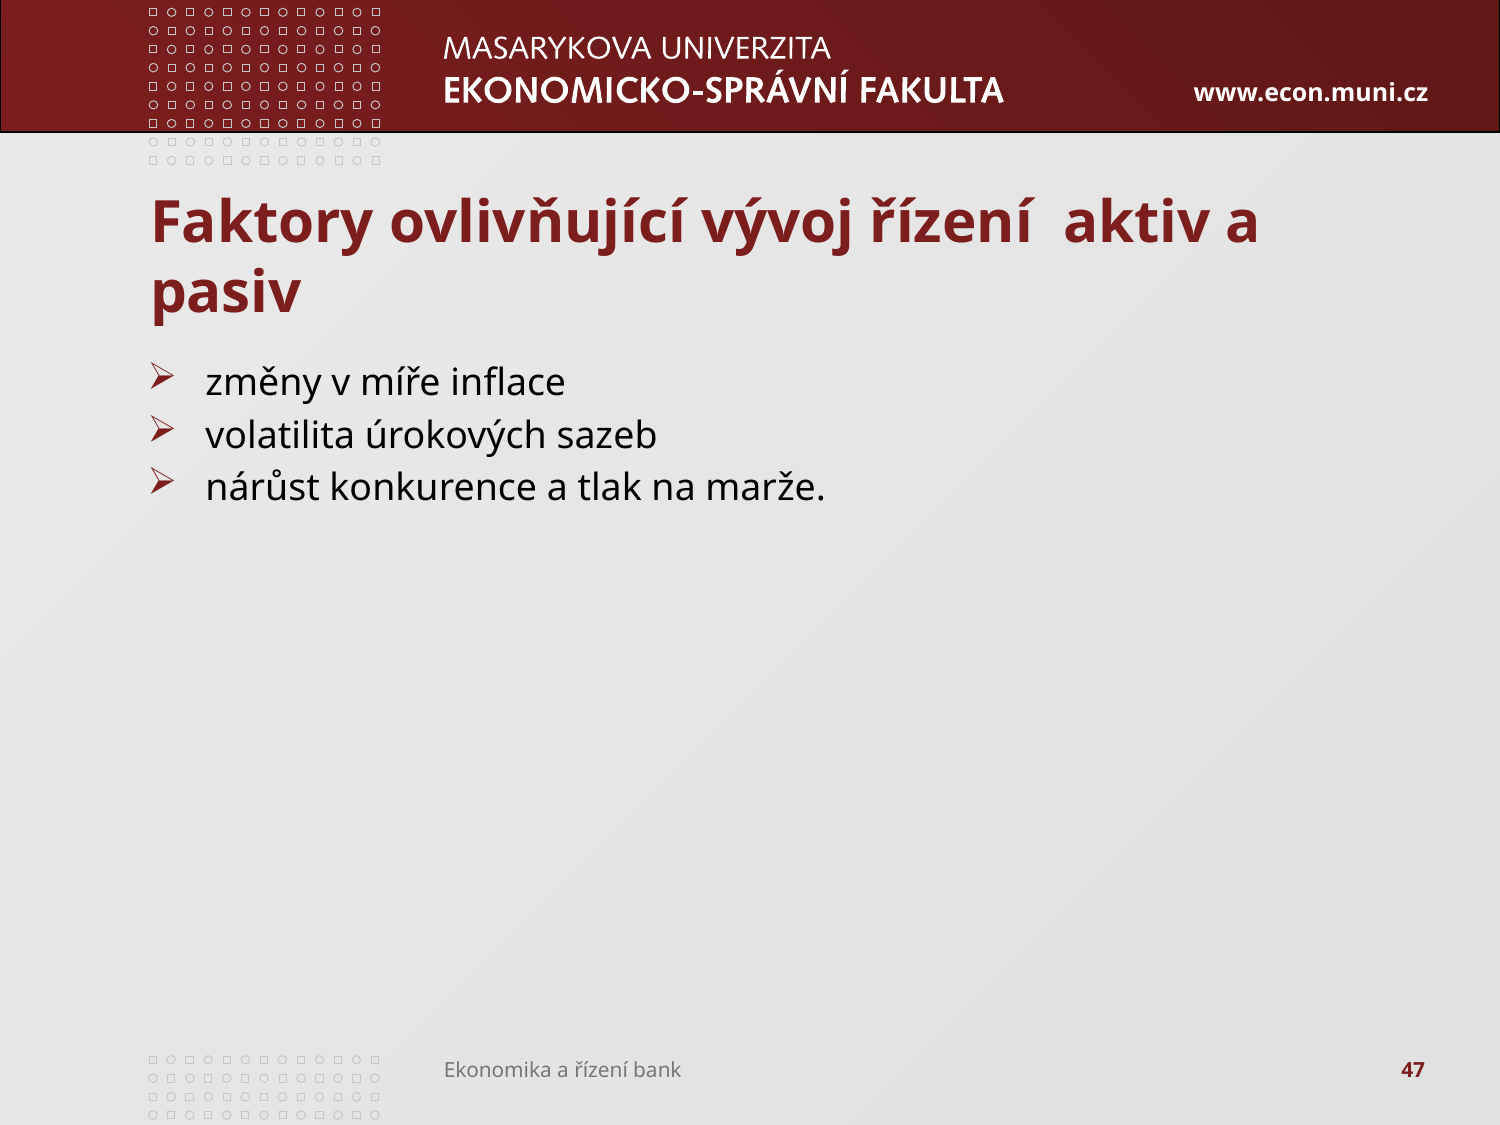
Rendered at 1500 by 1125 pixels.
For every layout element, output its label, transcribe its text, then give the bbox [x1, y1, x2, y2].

footer Ekonomika a řízení bank [443, 1056, 1188, 1101]
list změny v míře inflace volatilita úrokových sazeb nárůst konkurence a tlak na marže. [147, 290, 1423, 1006]
slide_number 47 [1293, 1055, 1426, 1101]
title Faktory ovlivňující vývoj řízení aktiv a pasiv [150, 184, 1425, 268]
